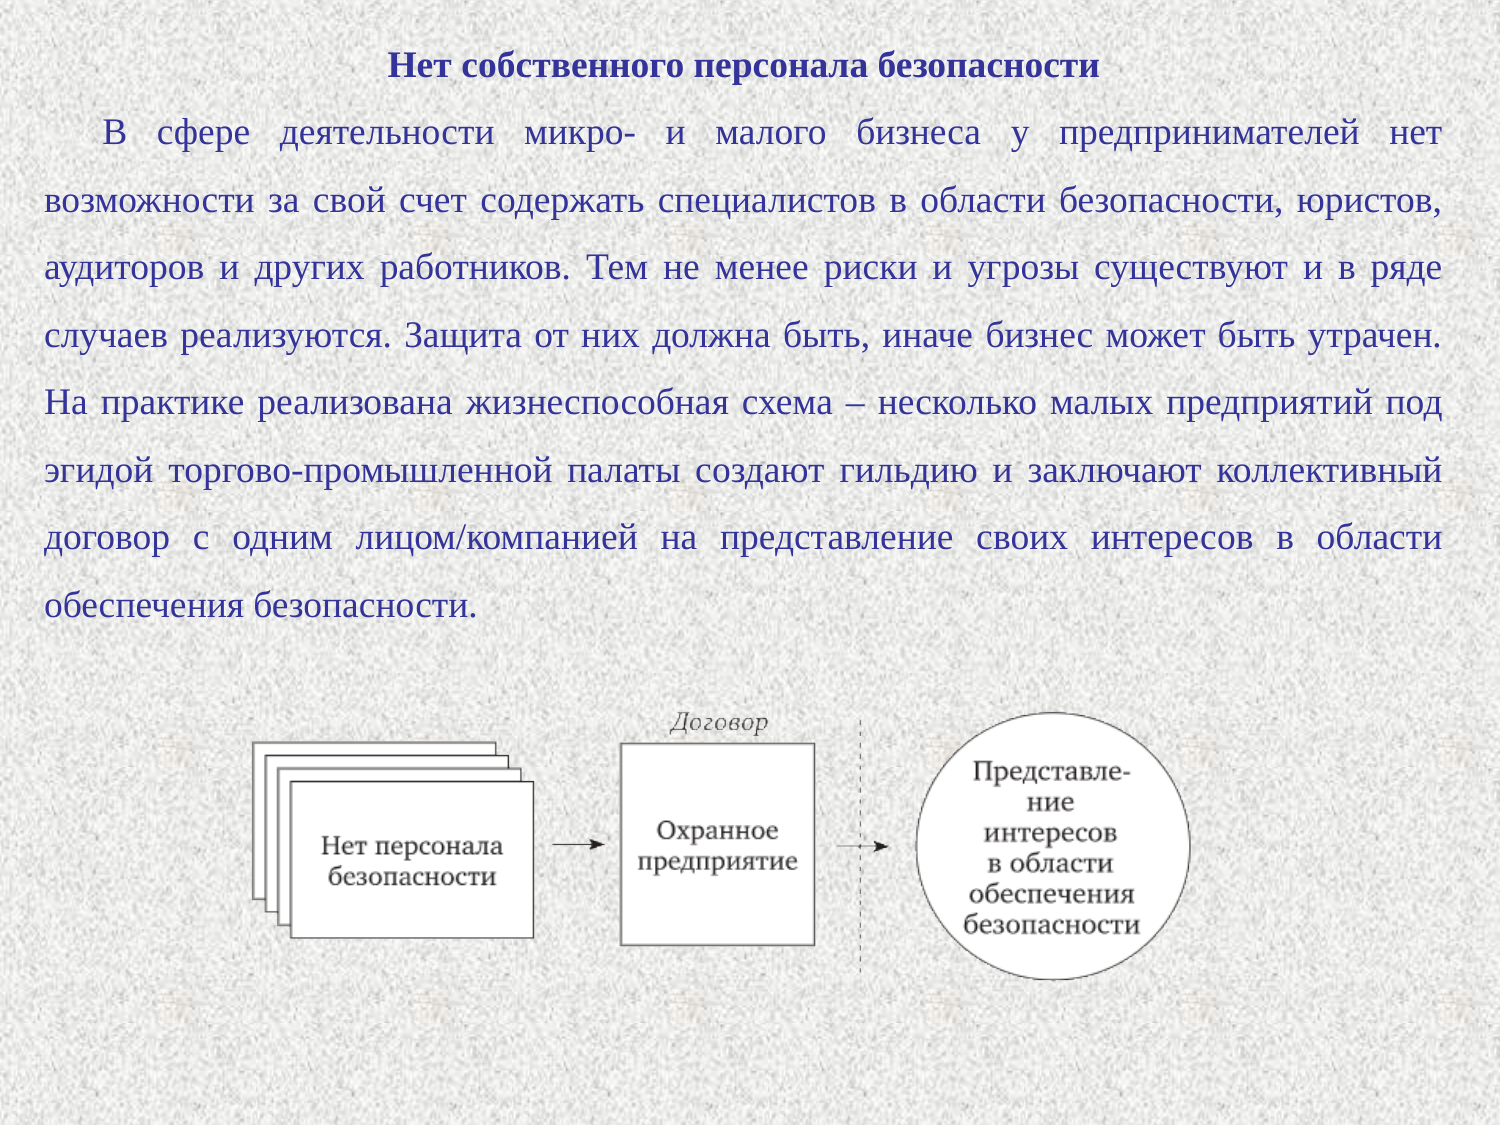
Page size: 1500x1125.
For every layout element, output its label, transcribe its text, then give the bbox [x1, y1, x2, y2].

picture [0, 0, 1500, 1125]
text_box Нет собственного персонала безопасности В сфере деятельности микро- и малого бизнеса у предпринимателей нет возможности за свой счет содержать специалистов в области безопасности, юристов, аудиторов и других работников. Тем не менее риски и угрозы существуют и в ряде случаев реализуются. Защита от них должна быть, иначе бизнес может быть утрачен. На практике реализована жизнеспособная схема – несколько малых предприятий под эгидой торгово-промышленной палаты создают гильдию и заключают коллективный договор с одним лицом/компанией на представление своих интересов в области обеспечения безопасности. [29, 9, 1459, 633]
